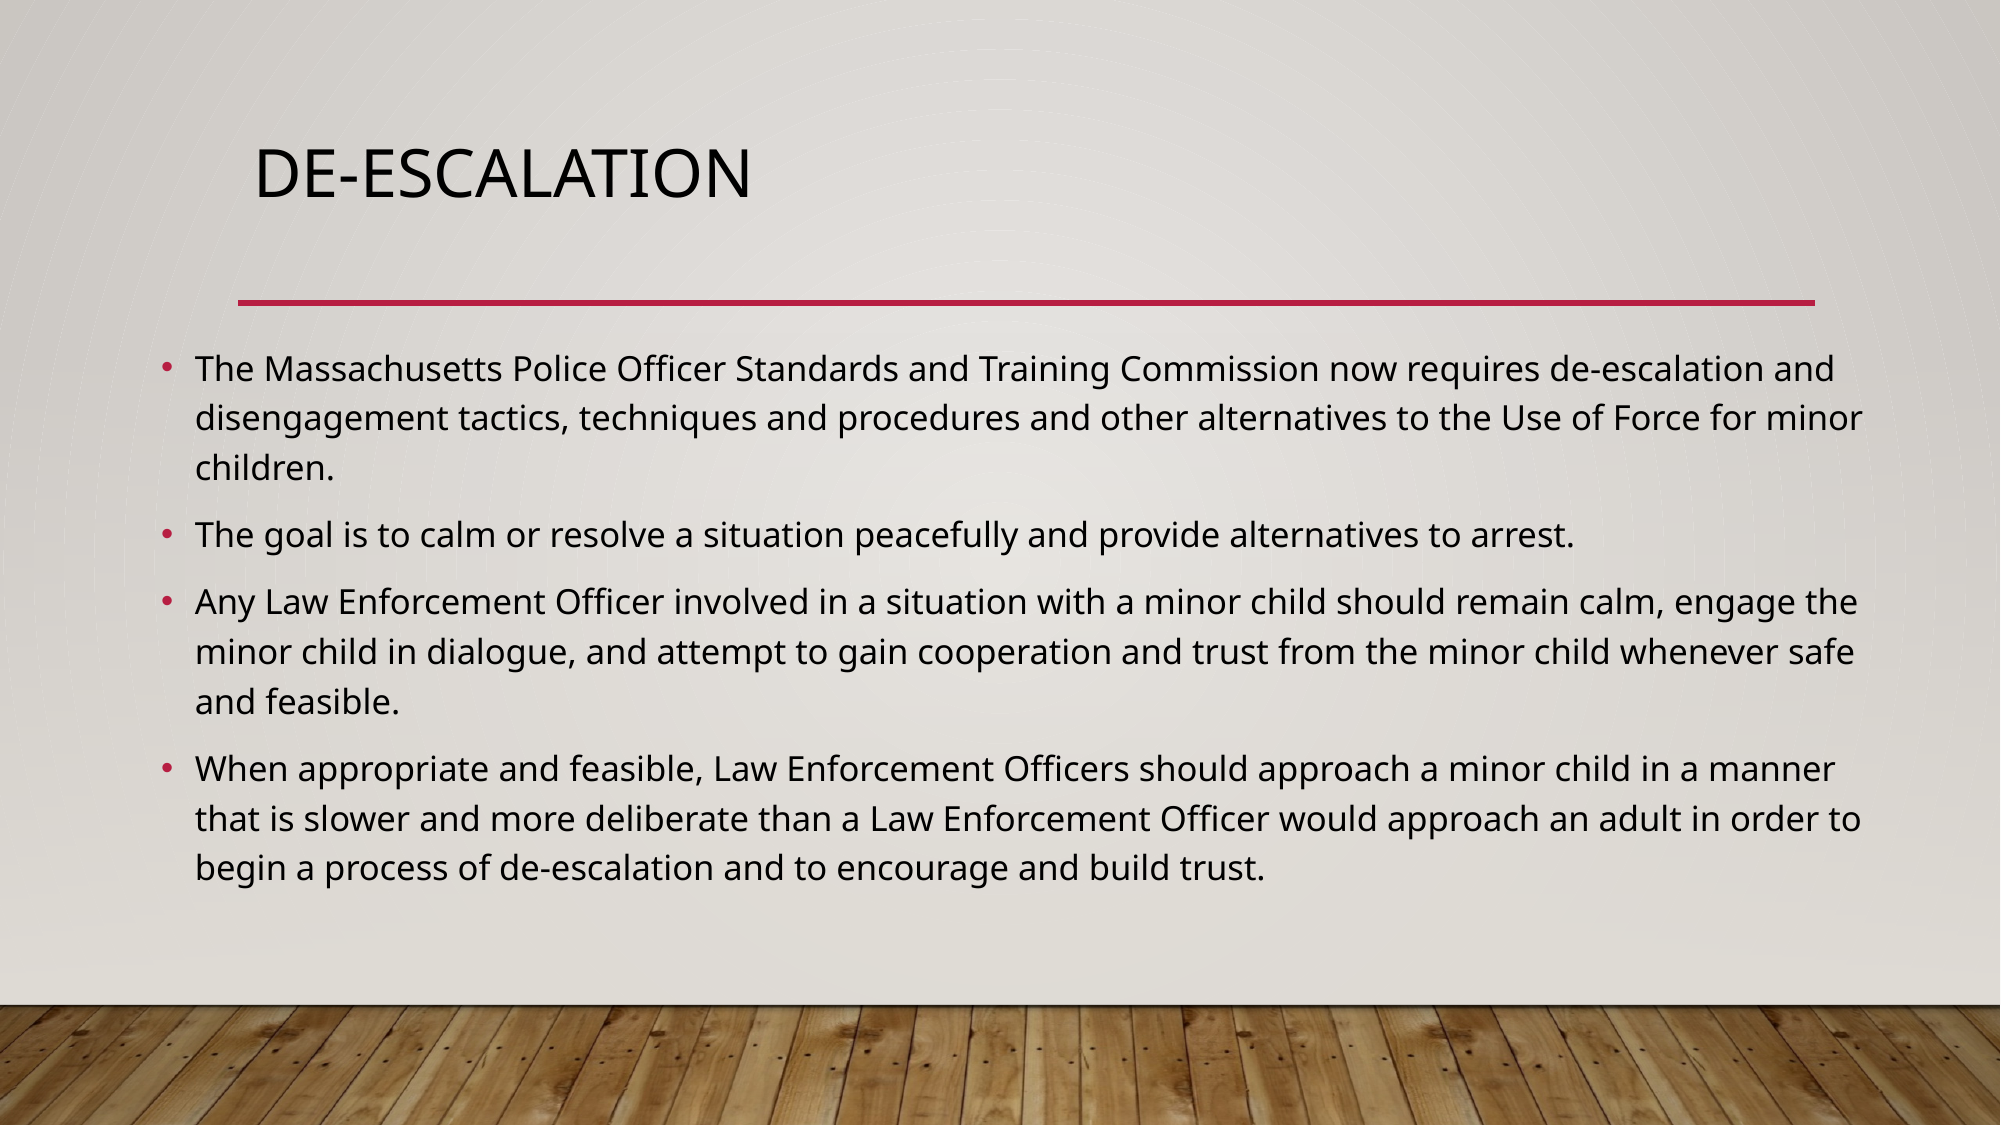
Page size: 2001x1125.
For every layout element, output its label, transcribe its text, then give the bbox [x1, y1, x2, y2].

list The Massachusetts Police Officer Standards and Training Commission now requires de-escalation and disengagement tactics, techniques and procedures and other alternatives to the Use of Force for minor children. The goal is to calm or resolve a situation peacefully and provide alternatives to arrest. Any Law Enforcement Officer involved in a situation with a minor child should remain calm, engage the minor child in dialogue, and attempt to gain cooperation and trust from the minor child whenever safe and feasible. When appropriate and feasible, Law Enforcement Officers should approach a minor child in a manner that is slower and more deliberate than a Law Enforcement Officer would approach an adult in order to begin a process of de-escalation and to encourage and build trust. [146, 330, 1911, 897]
picture [0, 1005, 2000, 1125]
title De-escalation [238, 131, 1814, 305]
